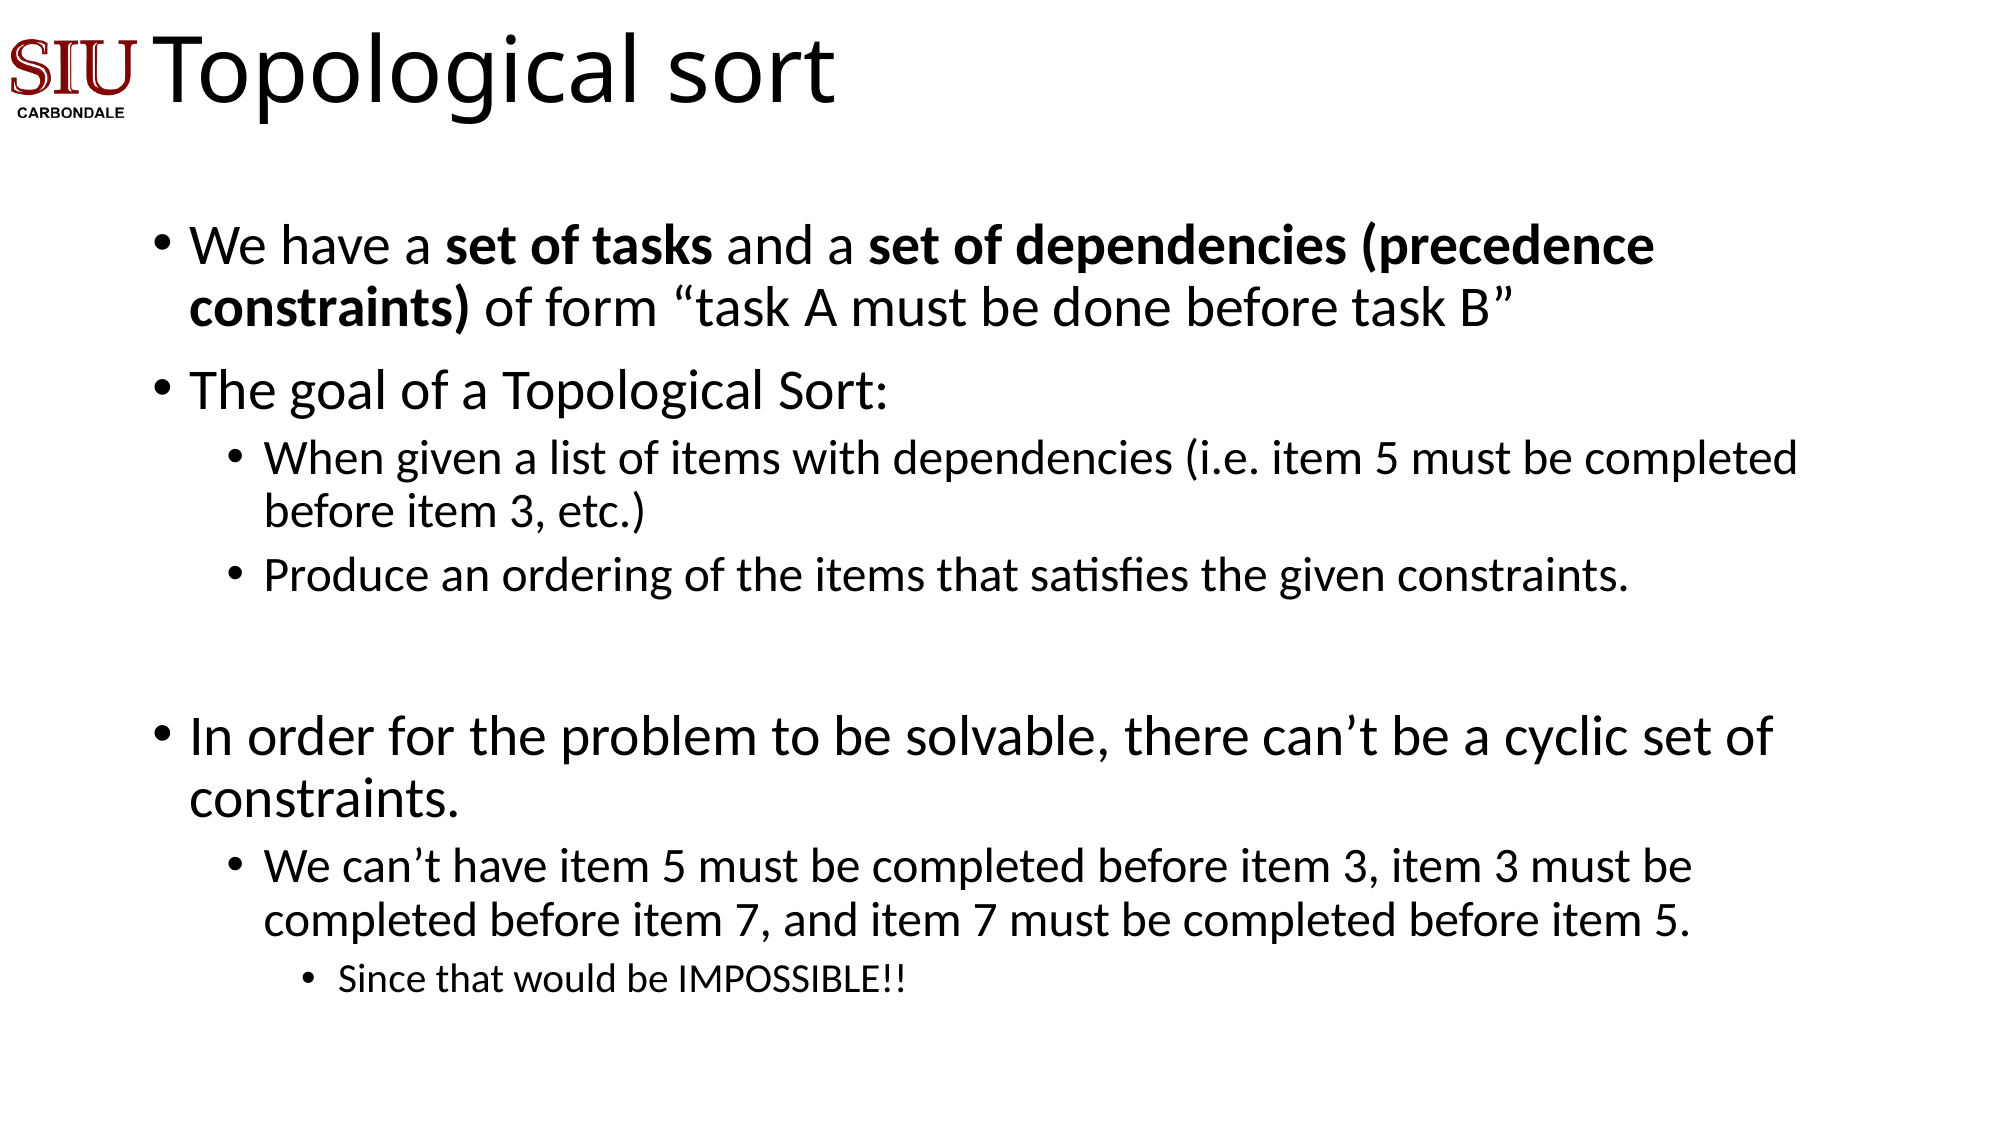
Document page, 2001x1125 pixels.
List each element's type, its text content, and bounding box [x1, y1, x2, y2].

title Topological sort [137, 5, 1863, 140]
picture [11, 39, 137, 118]
list We have a set of tasks and a set of dependencies (precedence constraints) of form “task A must be done before task B” The goal of a Topological Sort: When given a list of items with dependencies (i.e. item 5 must be completed before item 3, etc.) Produce an ordering of the items that satisfies the given constraints. In order for the problem to be solvable, there can’t be a cyclic set of constraints. We can’t have item 5 must be completed before item 3, item 3 must be completed before item 7, and item 7 must be completed before item 5. Since that would be IMPOSSIBLE!! [137, 206, 1863, 1014]
